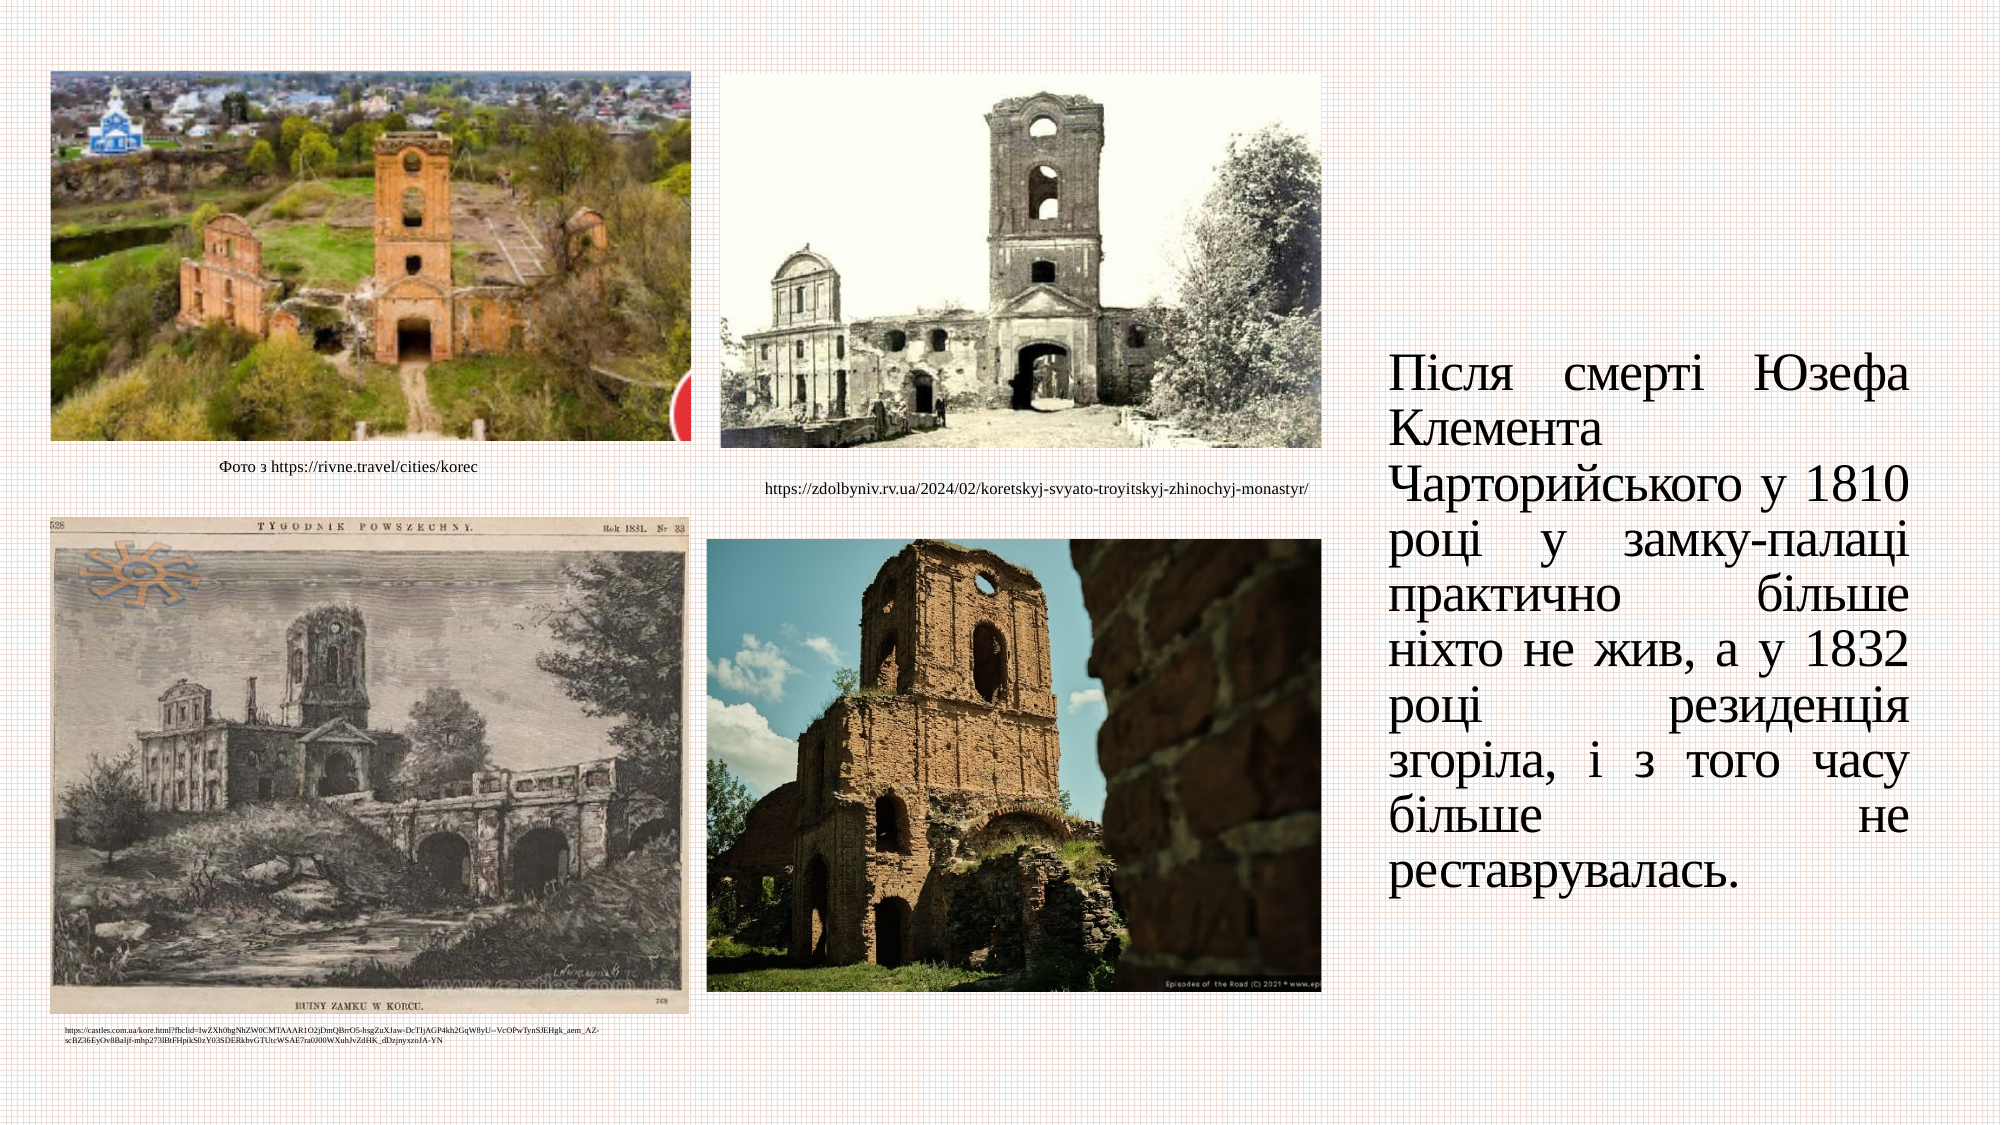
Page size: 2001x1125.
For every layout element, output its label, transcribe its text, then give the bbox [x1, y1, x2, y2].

text_box https://castles.com.ua/kore.html?fbclid=IwZXh0bgNhZW0CMTAAAR1O2jDmQBrrO5-hsgZuXJaw-DcTIjAGP4kh2GqW8yU--VcOPwTynSJEHgk_aem_AZ-scBZ36EyOv8BaIjf-mhp273lBtFHpikS0zY03SDERkbvGTUtcWSAE7ra0J00WXuhJvZdHK_dDzjnyxzoJA-YN [50, 1022, 626, 1053]
picture [719, 73, 1322, 449]
text_box https://zdolbyniv.rv.ua/2024/02/koretskyj-svyato-troyitskyj-zhinochyj-monastyr/ [708, 447, 1366, 528]
picture [50, 71, 692, 441]
text_box Фото з https://rivne.travel/cities/korec [28, 413, 669, 518]
picture [706, 539, 1322, 992]
title Після смерті Юзефа Клемента Чарторийського у 1810 році у замку-палаці практично більше ніхто не жив, а у 1832 році резиденція згоріла, і з того часу більше не реставрувалась. [1373, 128, 1925, 907]
picture [49, 516, 690, 1015]
